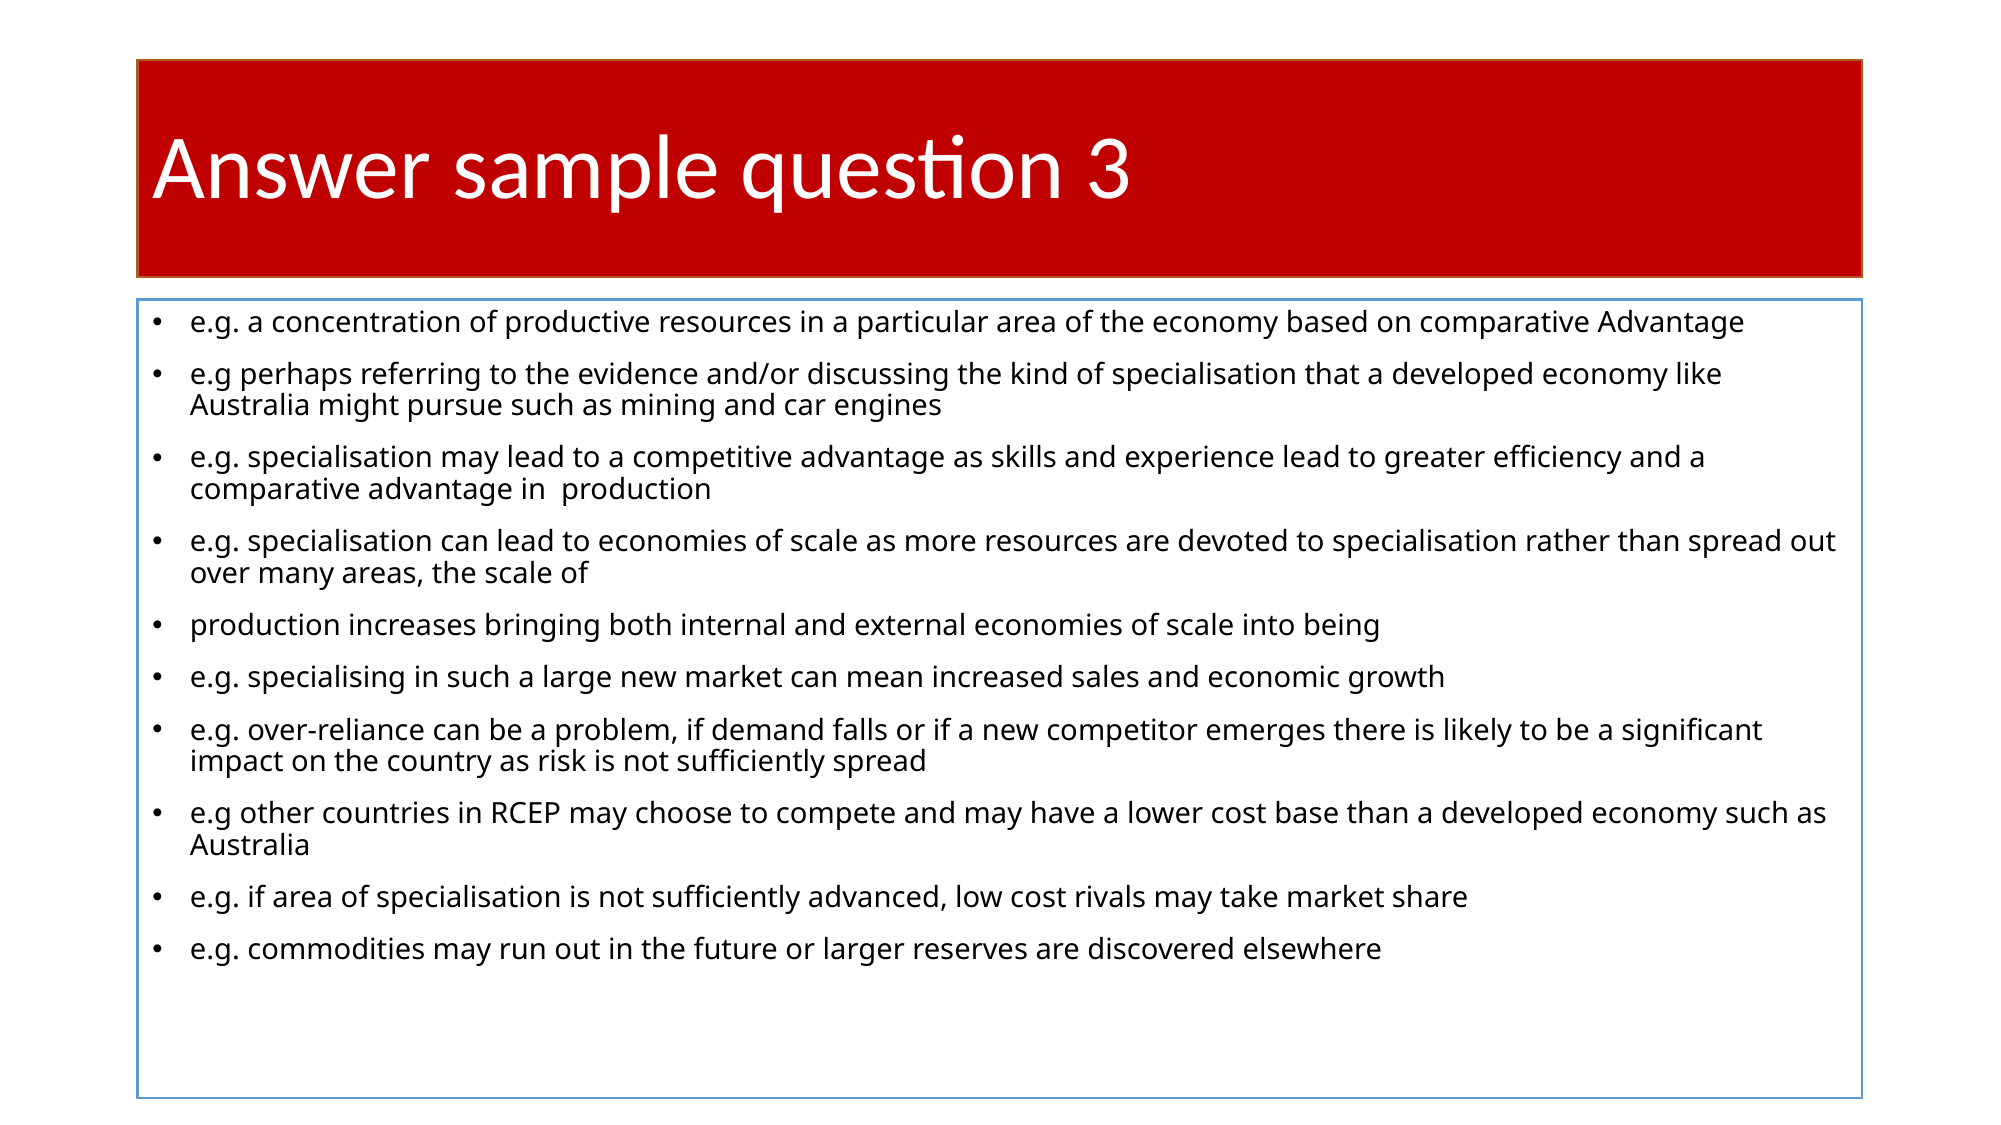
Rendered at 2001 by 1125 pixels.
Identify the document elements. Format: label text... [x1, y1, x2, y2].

title Answer sample question 3 [136, 59, 1863, 278]
list e.g. a concentration of productive resources in a particular area of the economy based on comparative Advantage e.g perhaps referring to the evidence and/or discussing the kind of specialisation that a developed economy like Australia might pursue such as mining and car engines e.g. specialisation may lead to a competitive advantage as skills and experience lead to greater efficiency and a comparative advantage in production e.g. specialisation can lead to economies of scale as more resources are devoted to specialisation rather than spread out over many areas, the scale of production increases bringing both internal and external economies of scale into being e.g. specialising in such a large new market can mean increased sales and economic growth e.g. over-reliance can be a problem, if demand falls or if a new competitor emerges there is likely to be a significant impact on the country as risk is not sufficiently spread e.g other countries in RCEP may choose to compete and may have a lower cost base than a developed economy such as Australia e.g. if area of specialisation is not sufficiently advanced, low cost rivals may take market share e.g. commodities may run out in the future or larger reserves are discovered elsewhere [136, 298, 1863, 1099]
